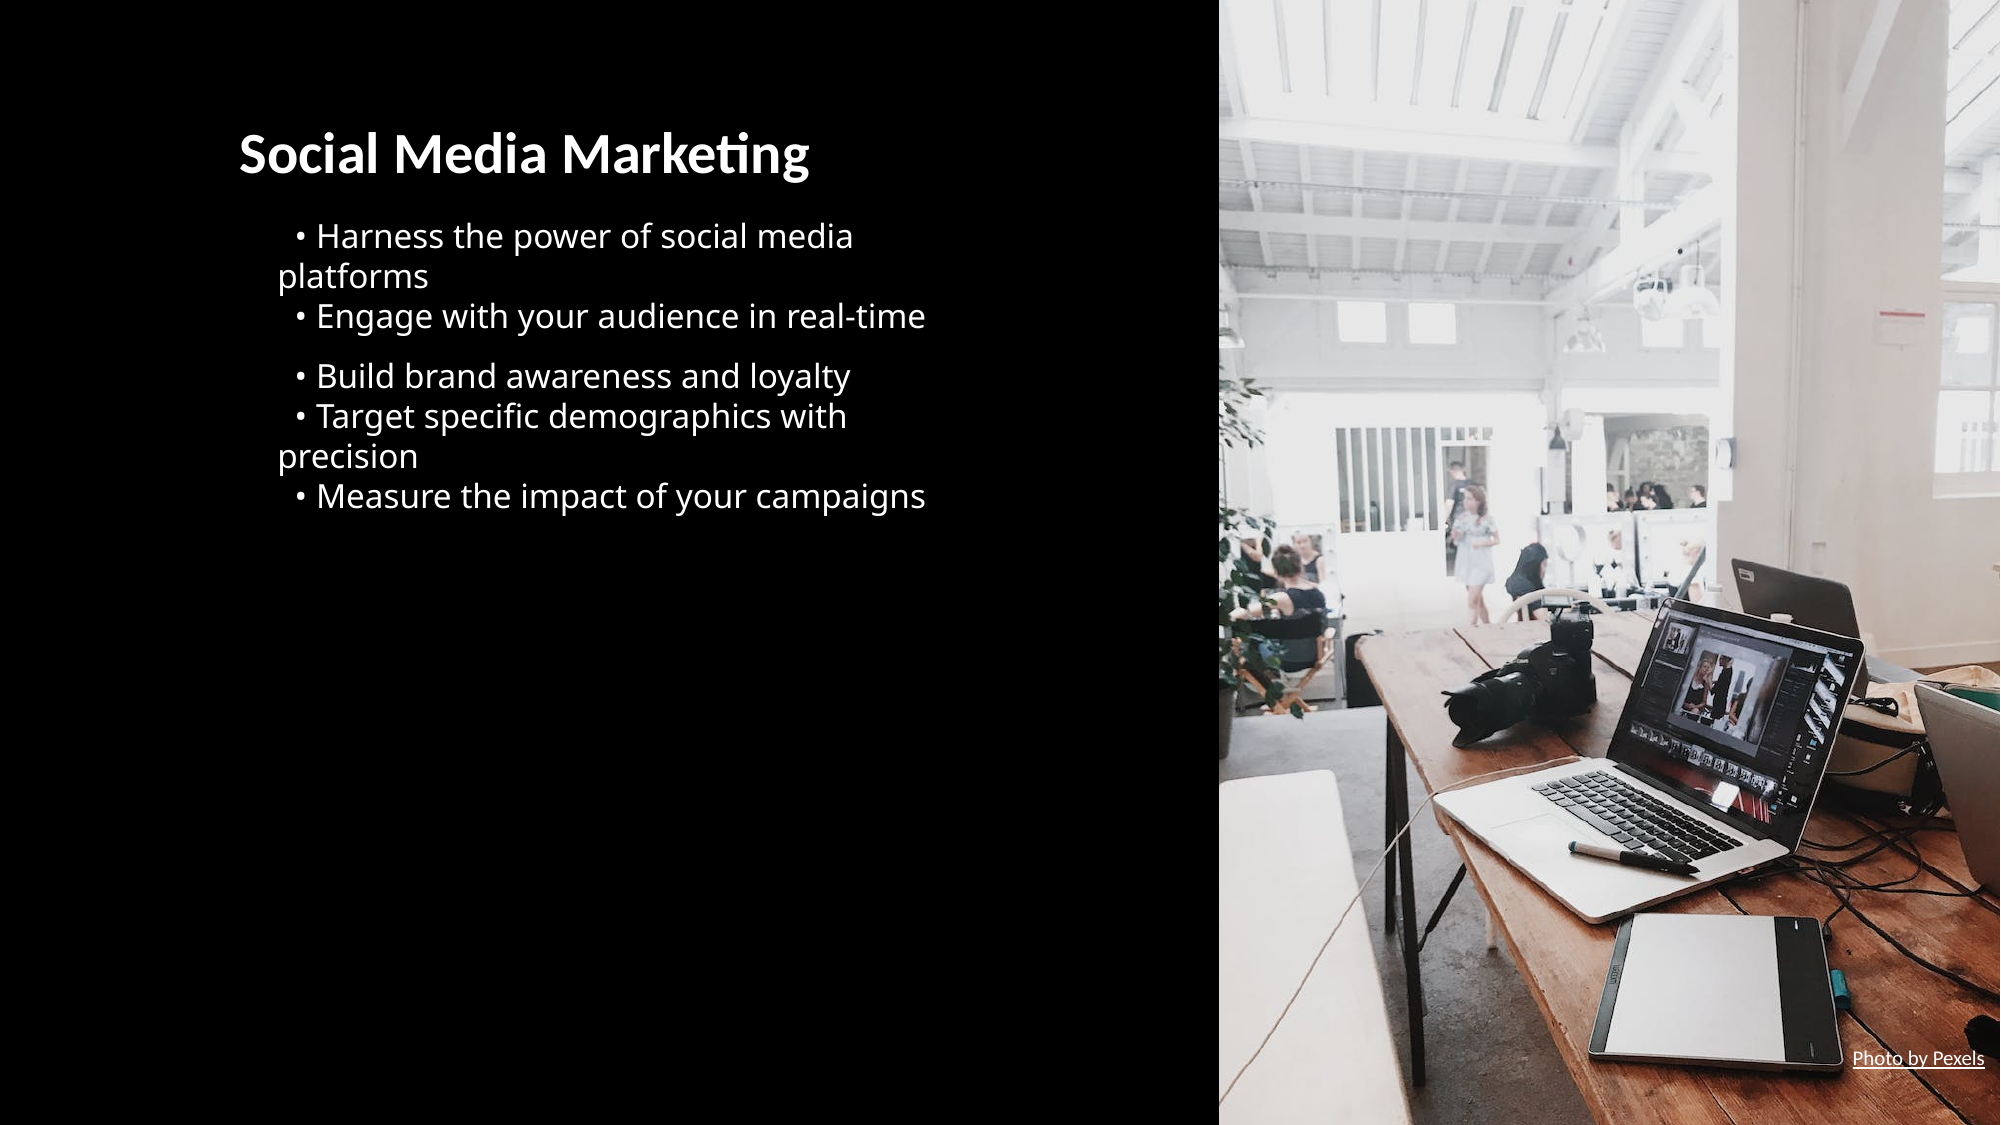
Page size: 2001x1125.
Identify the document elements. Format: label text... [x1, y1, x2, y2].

text_box • Build brand awareness and loyalty [262, 337, 1013, 397]
text_box • Measure the impact of your campaigns [262, 457, 1013, 533]
text_box • Engage with your audience in real-time [262, 277, 1013, 337]
text_box • Harness the power of social media platforms [262, 217, 1013, 277]
picture [1219, 0, 2000, 1125]
text_box Social Media Marketing [225, 112, 1219, 188]
text_box • Target specific demographics with precision [262, 397, 1013, 457]
